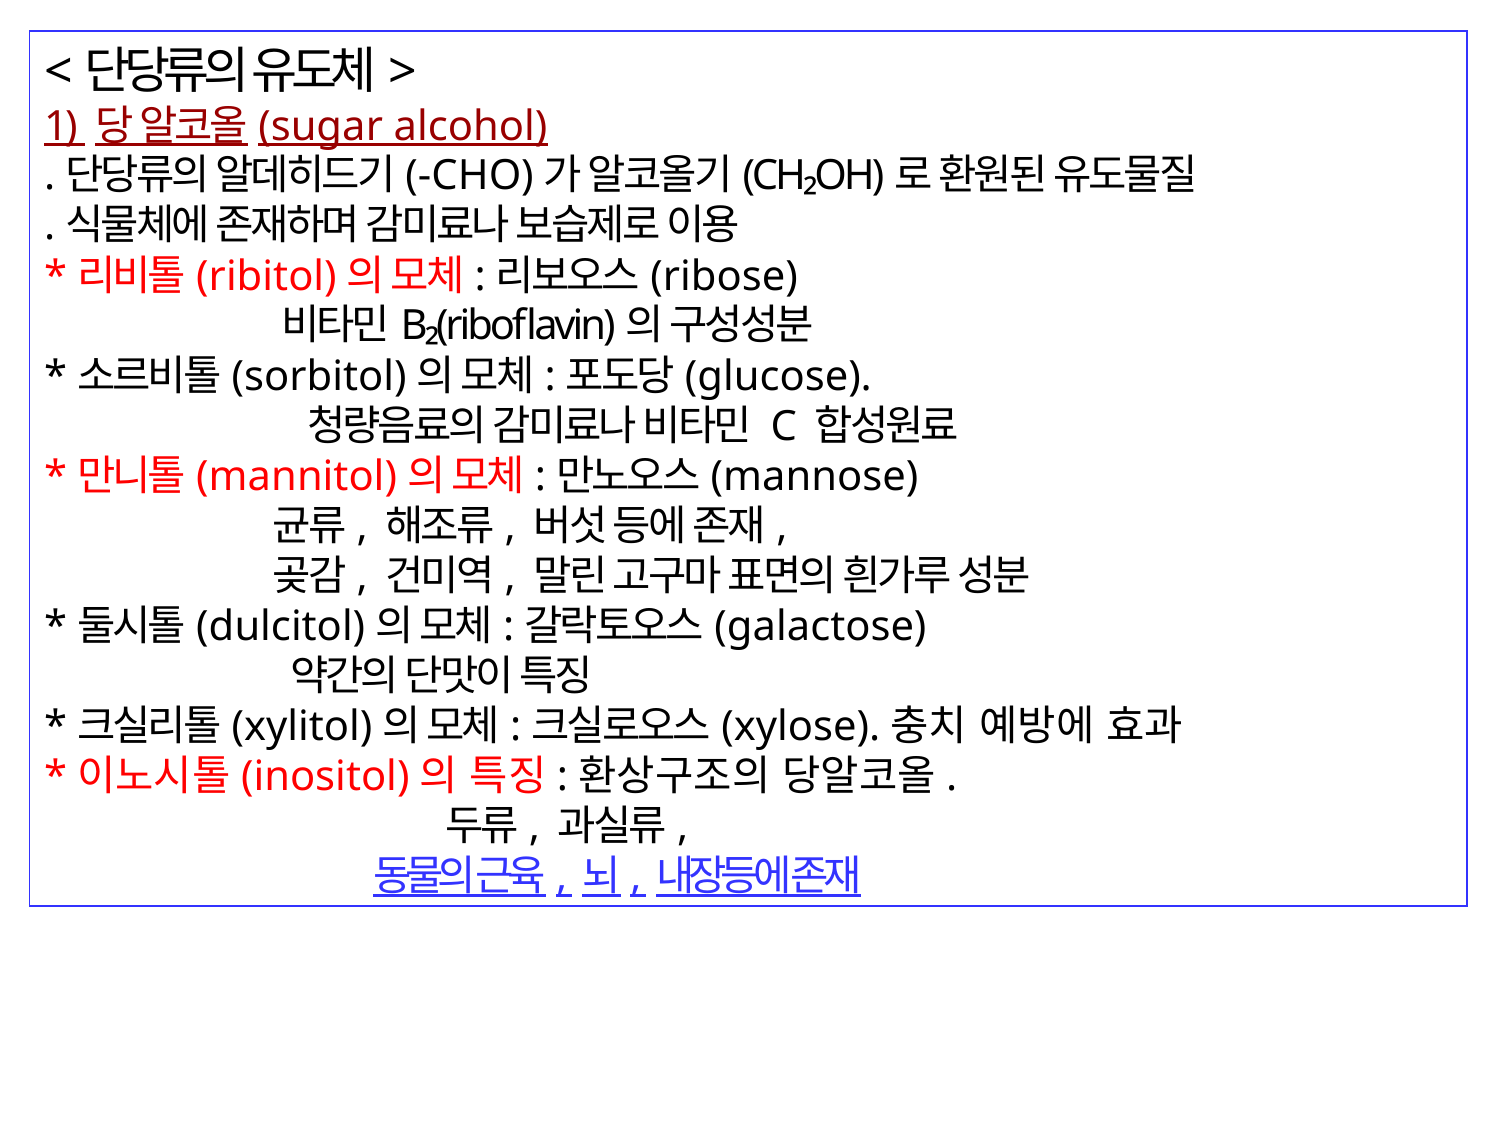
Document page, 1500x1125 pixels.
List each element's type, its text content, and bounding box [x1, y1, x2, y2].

text_box <단당류의 유도체> 1) 당 알코올(sugar alcohol) .단당류의 알데히드기(-CHO)가 알코올기(CH₂OH)로 환원된 유도물질 .식물체에 존재하며 감미료나 보습제로 이용 *리비톨(ribitol)의 모체:리보오스(ribose) 비타민B₂(riboflavin)의 구성성분 *소르비톨(sorbitol)의 모체:포도당(glucose). 청량음료의 감미료나 비타민 C 합성원료 *만니톨(mannitol)의 모체:만노오스(mannose) 균류, 해조류, 버섯 등에 존재, 곶감, 건미역, 말린 고구마 표면의 흰가루 성분 *둘시톨(dulcitol)의 모체:갈락토오스(galactose) 약간의 단맛이 특징 *크실리톨(xylitol)의 모체:크실로오스(xylose).충치 예방에 효과 *이노시톨(inositol)의 특징:환상구조의 당알코올. 두류, 과실류, 동물의 근육, 뇌, 내장등에 존재 [29, 30, 1467, 906]
